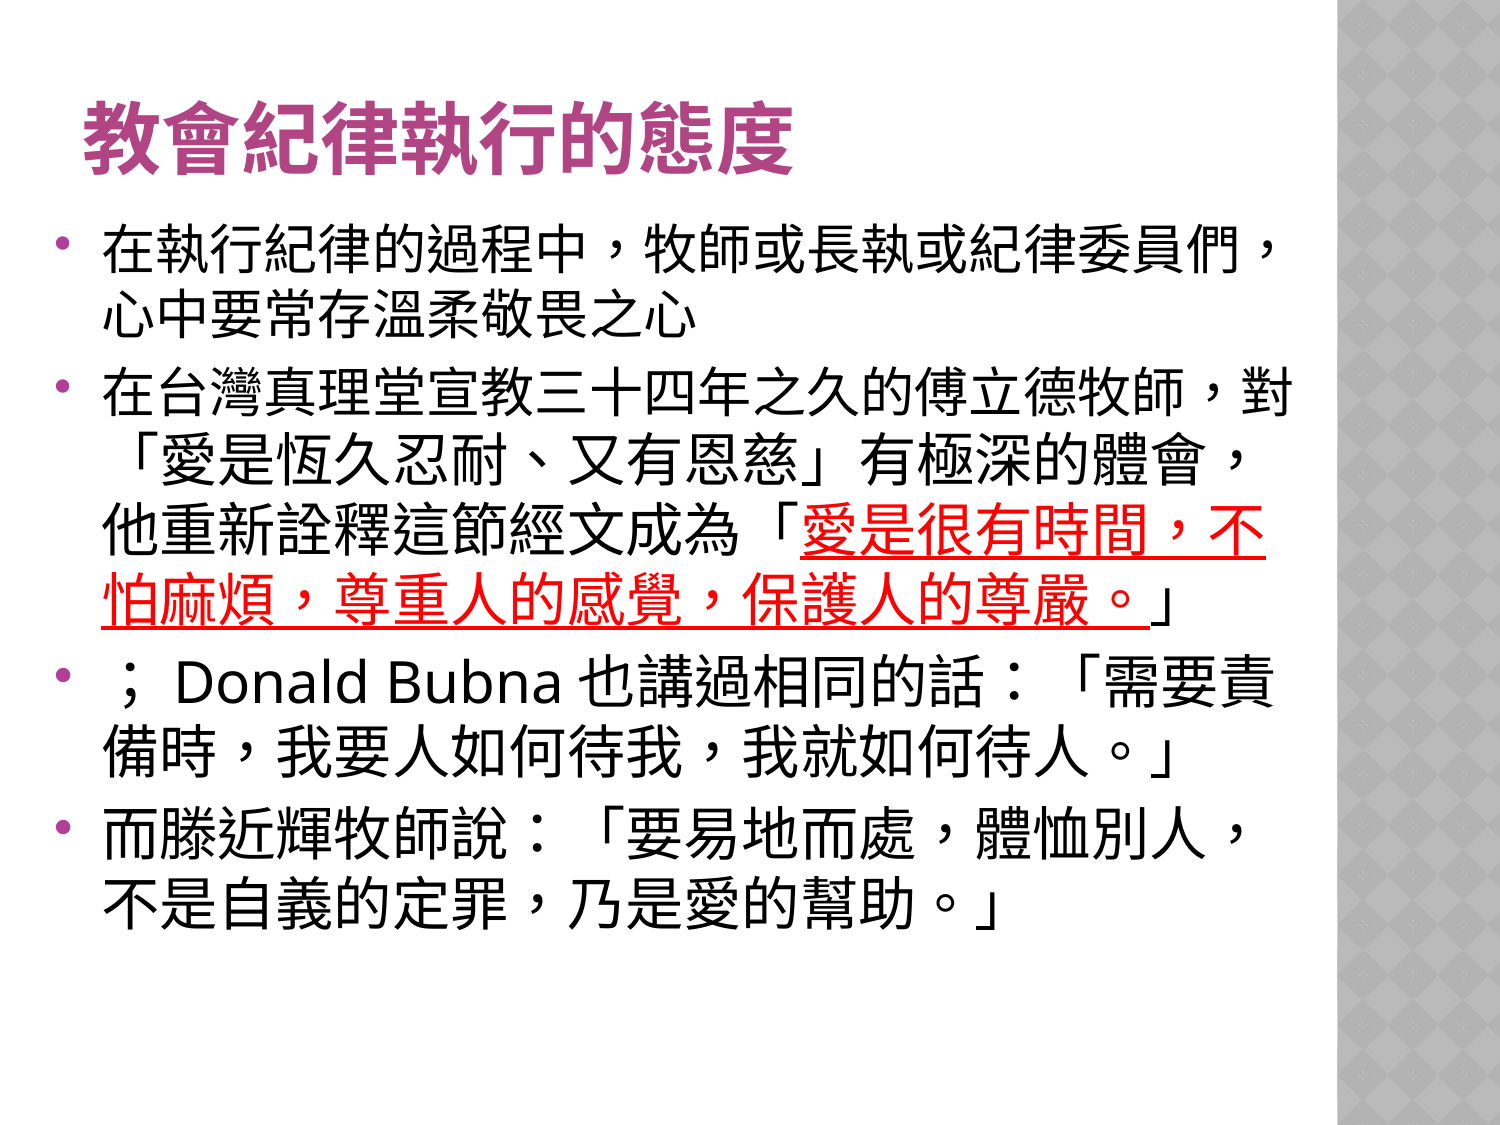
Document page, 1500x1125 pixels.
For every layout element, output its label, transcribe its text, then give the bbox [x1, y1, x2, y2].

title 教會紀律執行的態度 [75, 52, 1263, 185]
list 在執行紀律的過程中，牧師或長執或紀律委員們，心中要常存溫柔敬畏之心 在台灣真理堂宣教三十四年之久的傅立德牧師，對「愛是恆久忍耐、又有恩慈」有極深的體會，他重新詮釋這節經文成為「愛是很有時間，不怕麻煩，尊重人的感覺，保護人的尊嚴。」 ；Donald Bubna也講過相同的話：「需要責備時，我要人如何待我，我就如何待人。」 而滕近輝牧師說：「要易地而處，體恤別人，不是自義的定罪，乃是愛的幫助。」 [41, 208, 1317, 1094]
